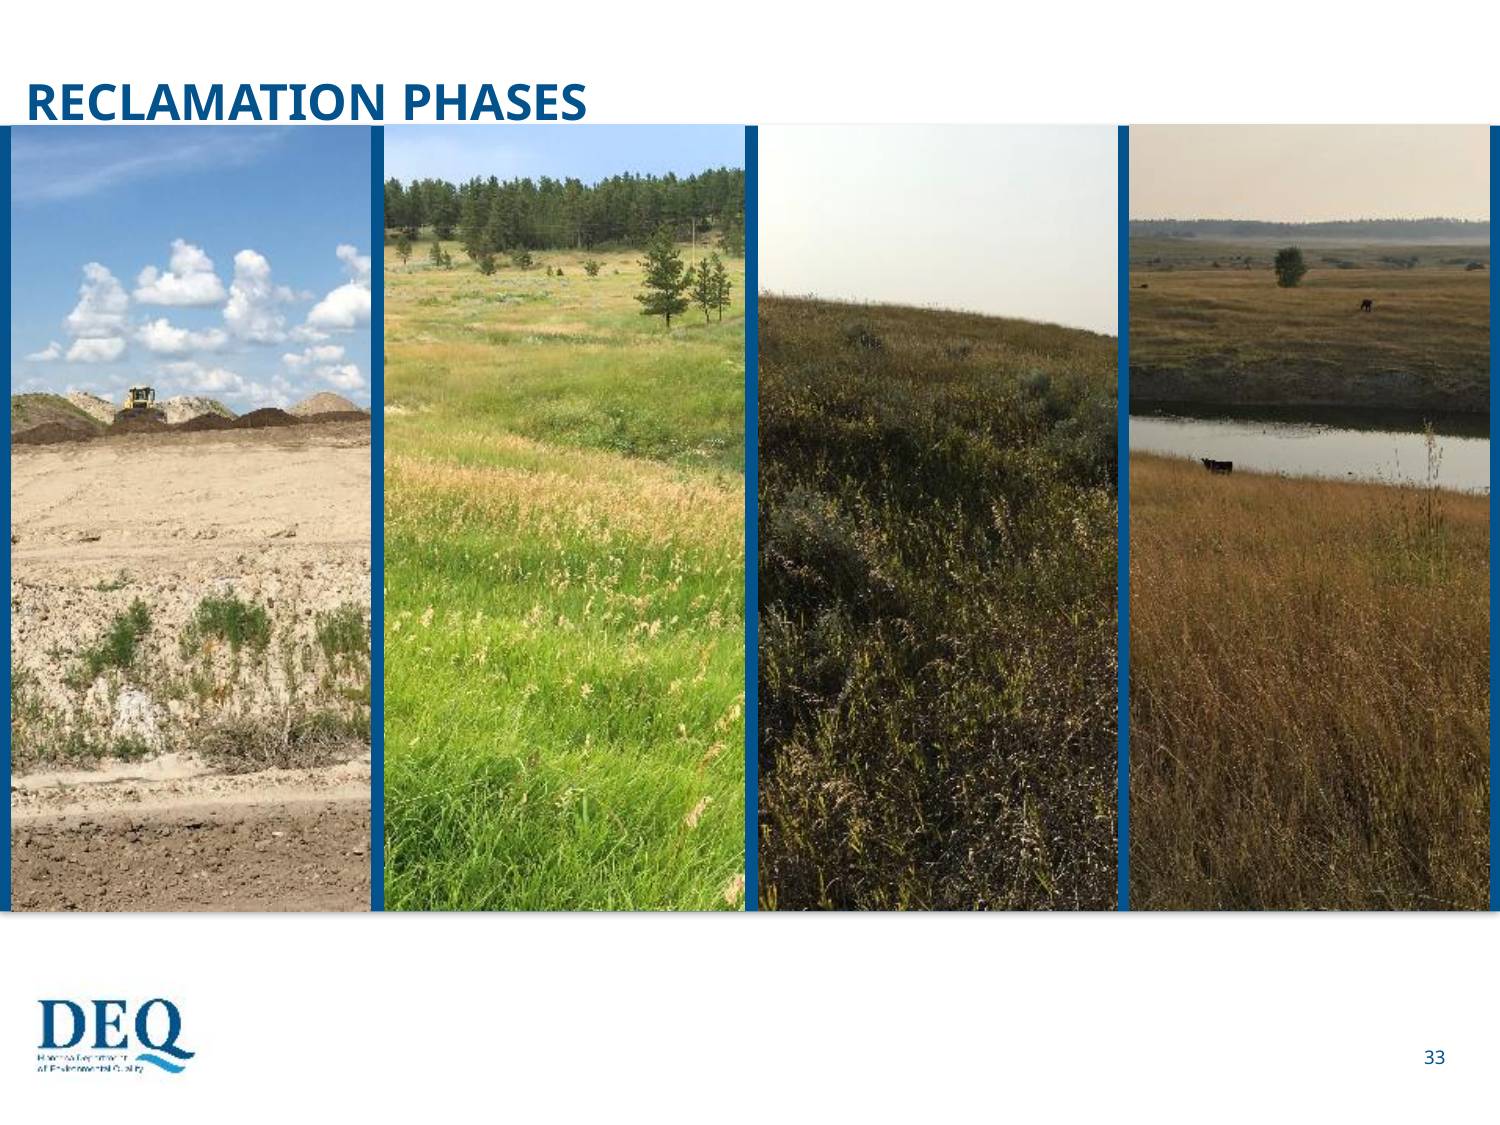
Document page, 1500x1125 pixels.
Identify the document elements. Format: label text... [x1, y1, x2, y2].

picture [11, 125, 372, 912]
text_box [0, 125, 10, 912]
picture [10, 958, 215, 1117]
text_box [1120, 125, 1127, 131]
slide_number 33 [1110, 1028, 1461, 1089]
text_box RECLAMATION PHASES [10, 62, 836, 138]
picture [1129, 124, 1490, 911]
text_box [1490, 125, 1500, 912]
picture [384, 124, 745, 911]
picture [757, 125, 1118, 911]
